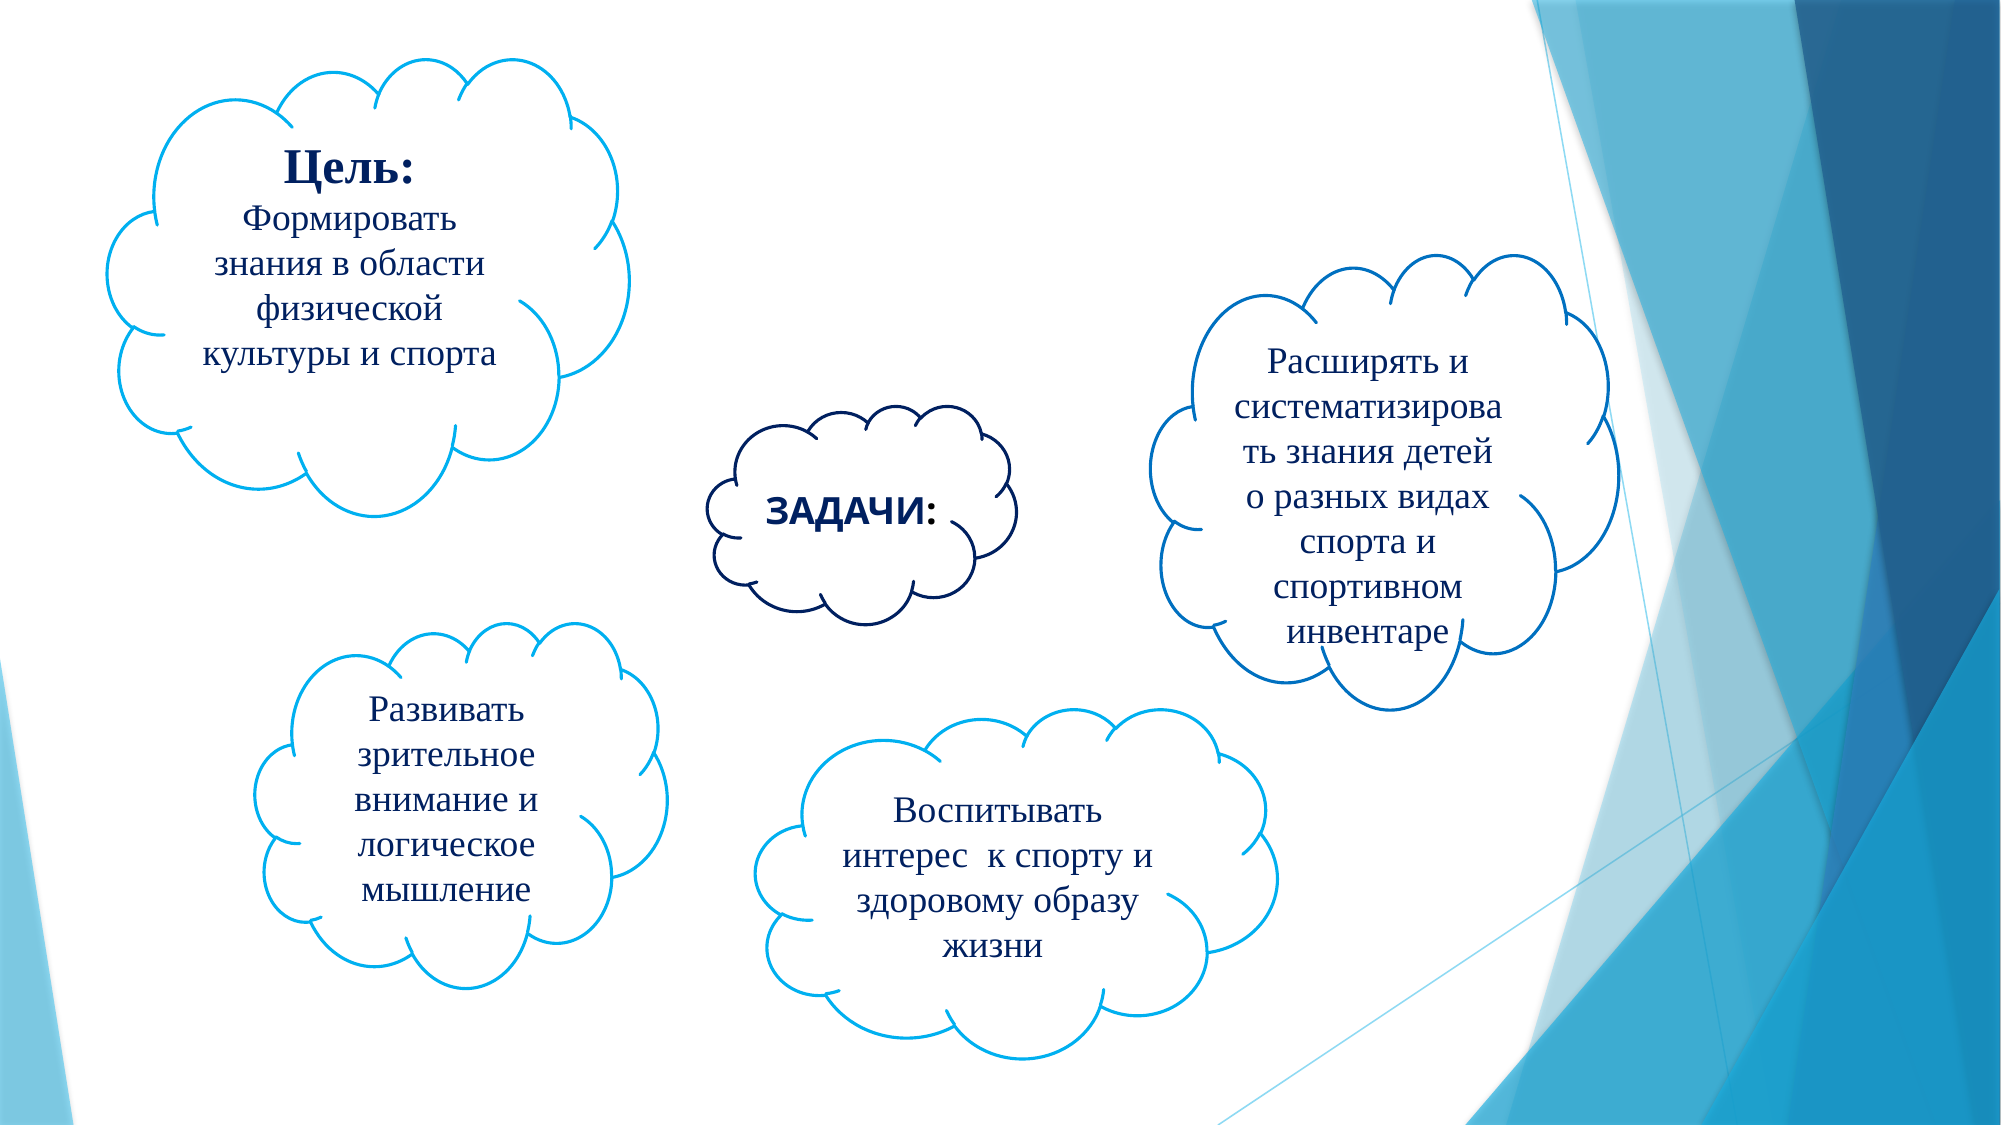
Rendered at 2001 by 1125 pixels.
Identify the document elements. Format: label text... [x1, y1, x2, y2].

text_box Развивать зрительное внимание и логическое мышление [253, 622, 669, 991]
text_box Цель: Формировать знания в области физической культуры и спорта [105, 58, 631, 519]
text_box Расширять и систематизировать знания детей о разных видах спорта и спортивном инвентаре [1148, 253, 1621, 712]
text_box ЗАДАЧИ: [705, 404, 1019, 627]
text_box Воспитывать интерес к спорту и здоровому образу жизни [753, 708, 1280, 1061]
